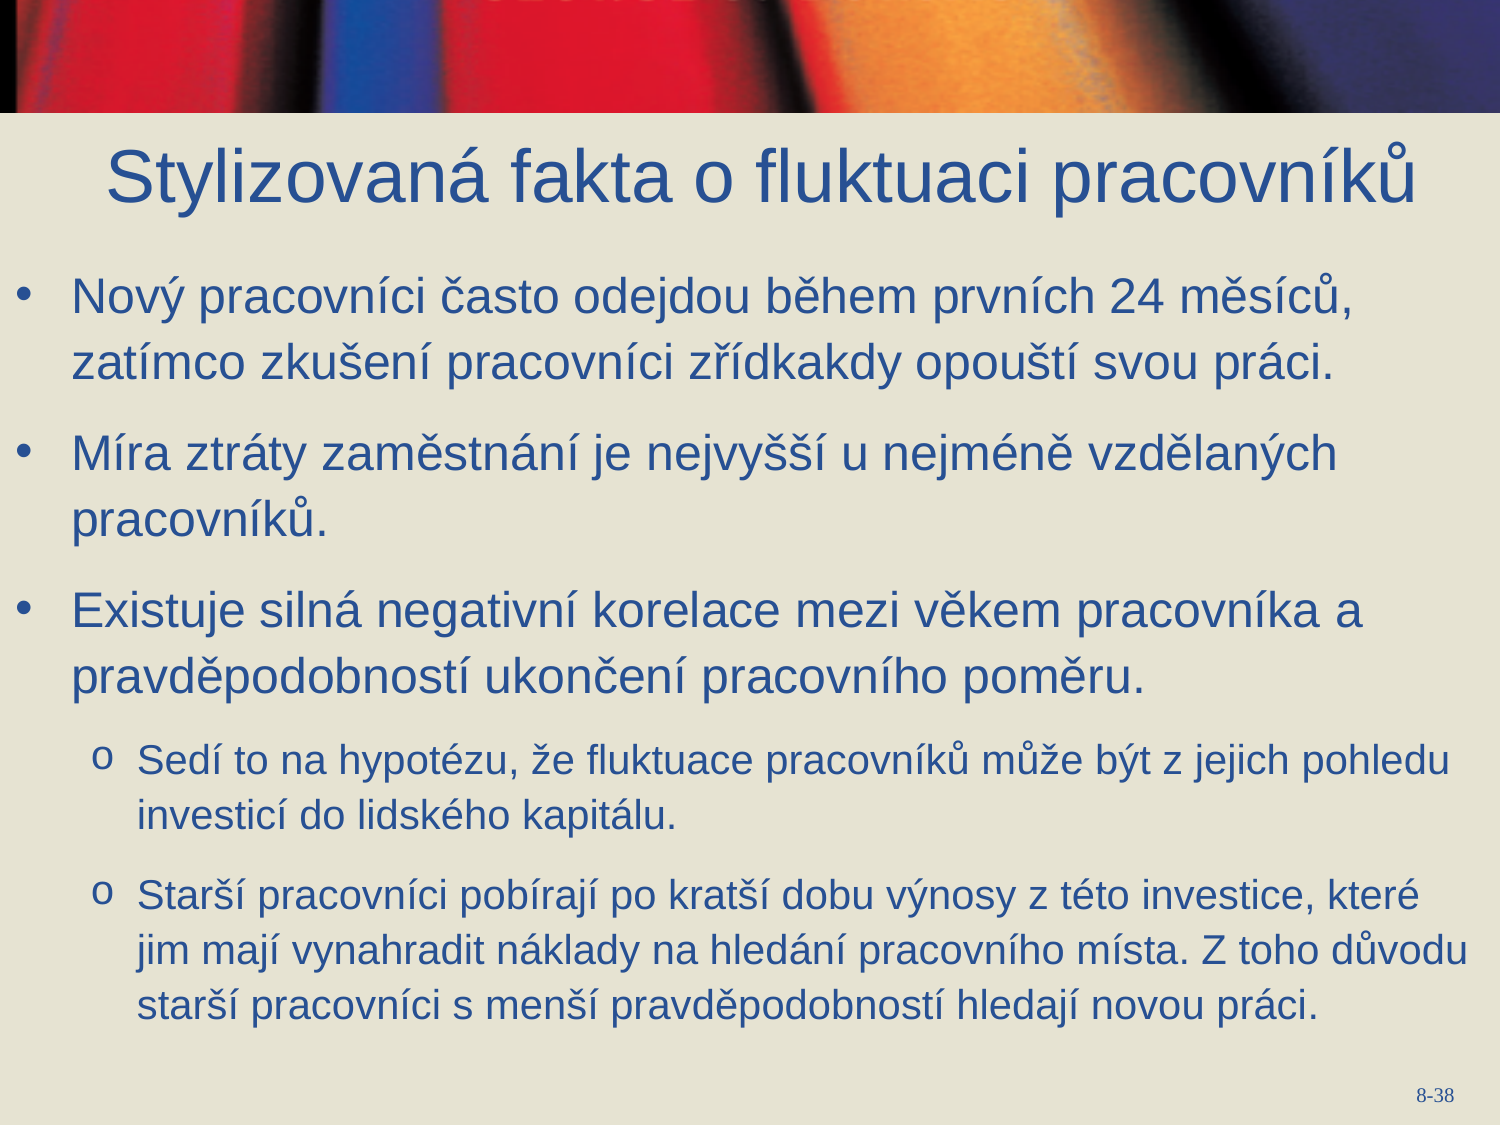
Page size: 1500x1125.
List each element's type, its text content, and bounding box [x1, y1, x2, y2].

list Nový pracovníci často odejdou během prvních 24 měsíců, zatímco zkušení pracovníci zřídkakdy opouští svou práci. Míra ztráty zaměstnání je nejvyšší u nejméně vzdělaných pracovníků. Existuje silná negativní korelace mezi věkem pracovníka a pravděpodobností ukončení pracovního poměru. Sedí to na hypotézu, že fluktuace pracovníků může být z jejich pohledu investicí do lidského kapitálu. Starší pracovníci pobírají po kratší dobu výnosy z této investice, které jim mají vynahradit náklady na hledání pracovního místa. Z toho důvodu starší pracovníci s menší pravděpodobností hledají novou práci. [0, 249, 1500, 1101]
title Stylizovaná fakta o fluktuaci pracovníků [87, 112, 1438, 226]
picture [0, 0, 1500, 113]
